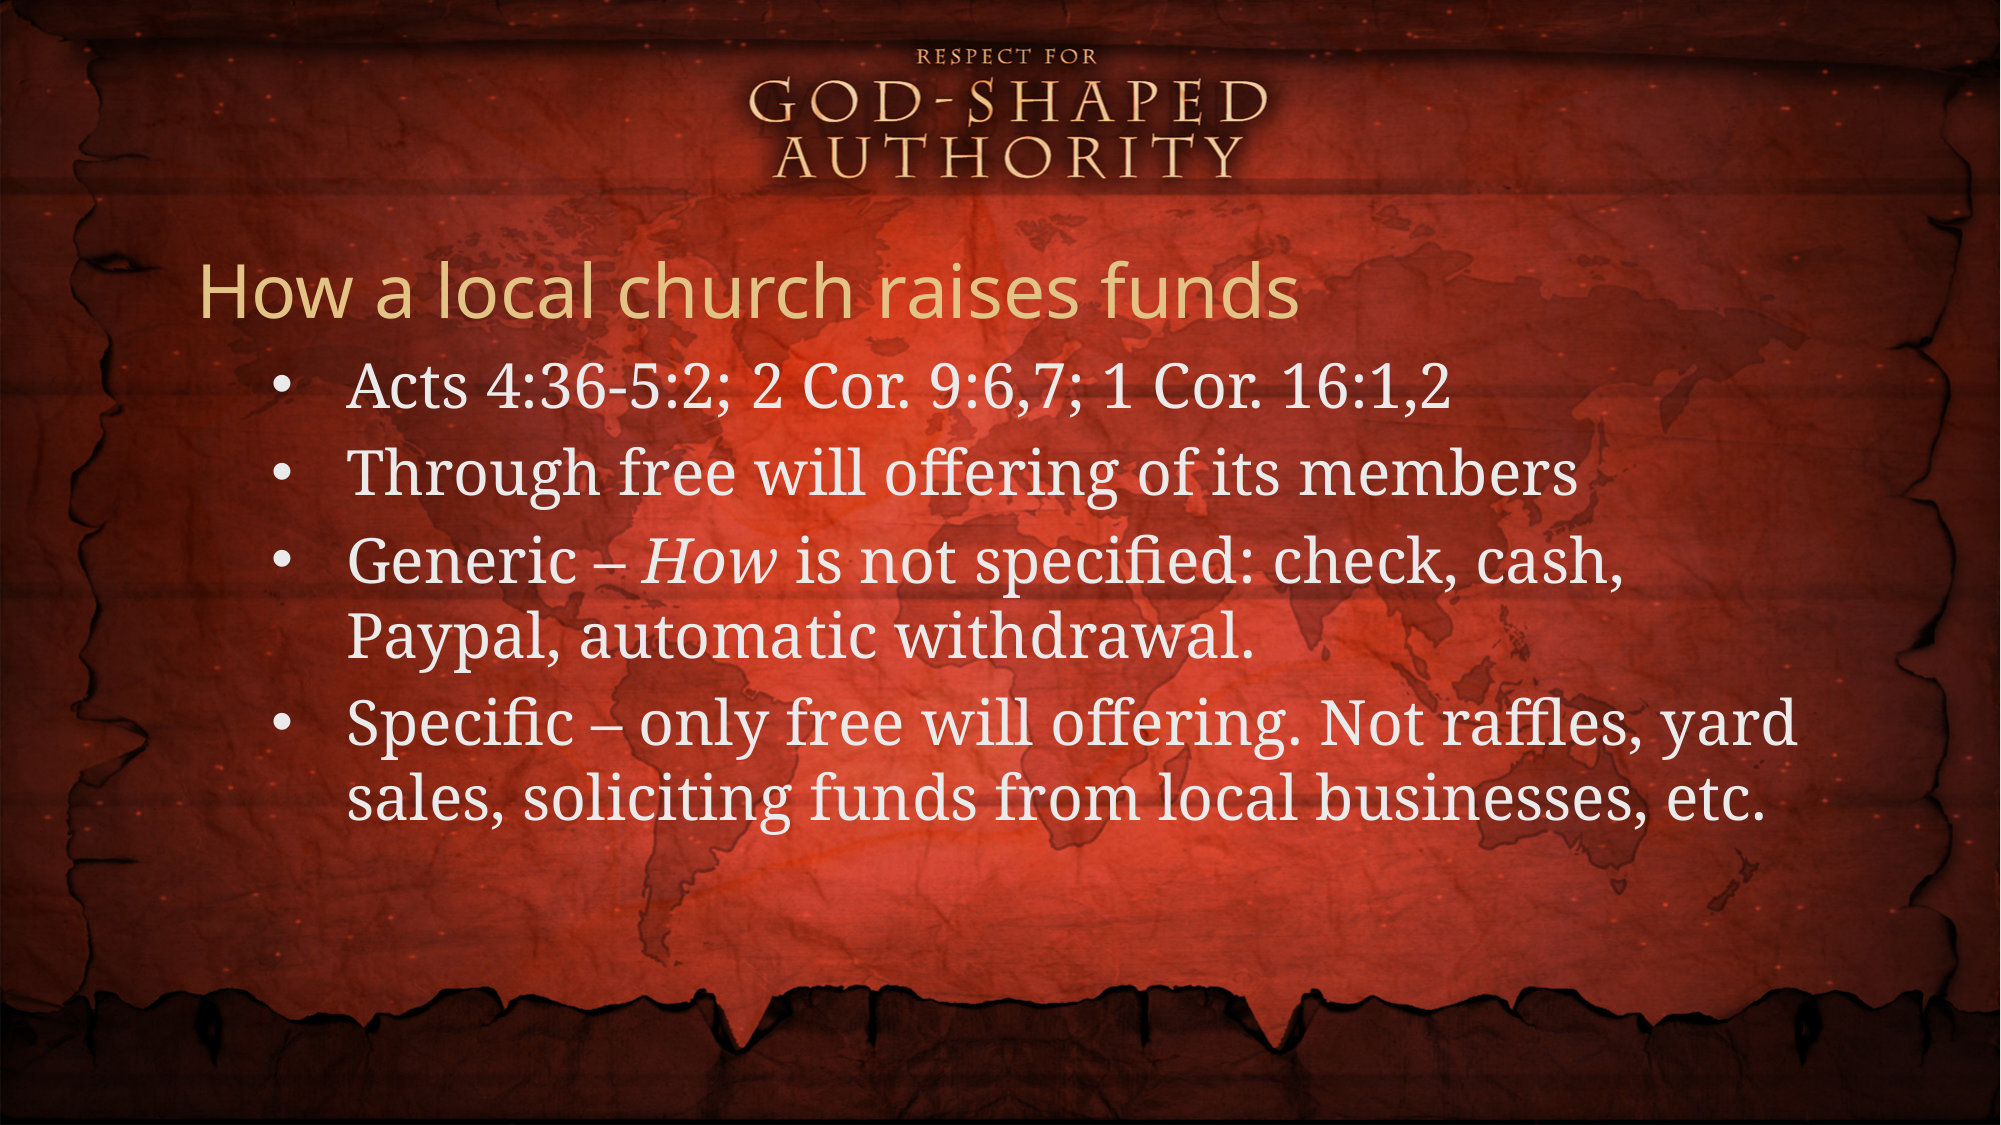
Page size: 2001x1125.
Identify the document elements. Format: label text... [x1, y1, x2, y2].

picture [0, 0, 2001, 1125]
list How a local church raises funds Acts 4:36-5:2; 2 Cor. 9:6,7; 1 Cor. 16:1,2 Through free will offering of its members Generic – How is not specified: check, cash, Paypal, automatic withdrawal. Specific – only free will offering. Not raffles, yard sales, soliciting funds from local businesses, etc. [181, 235, 1819, 1036]
